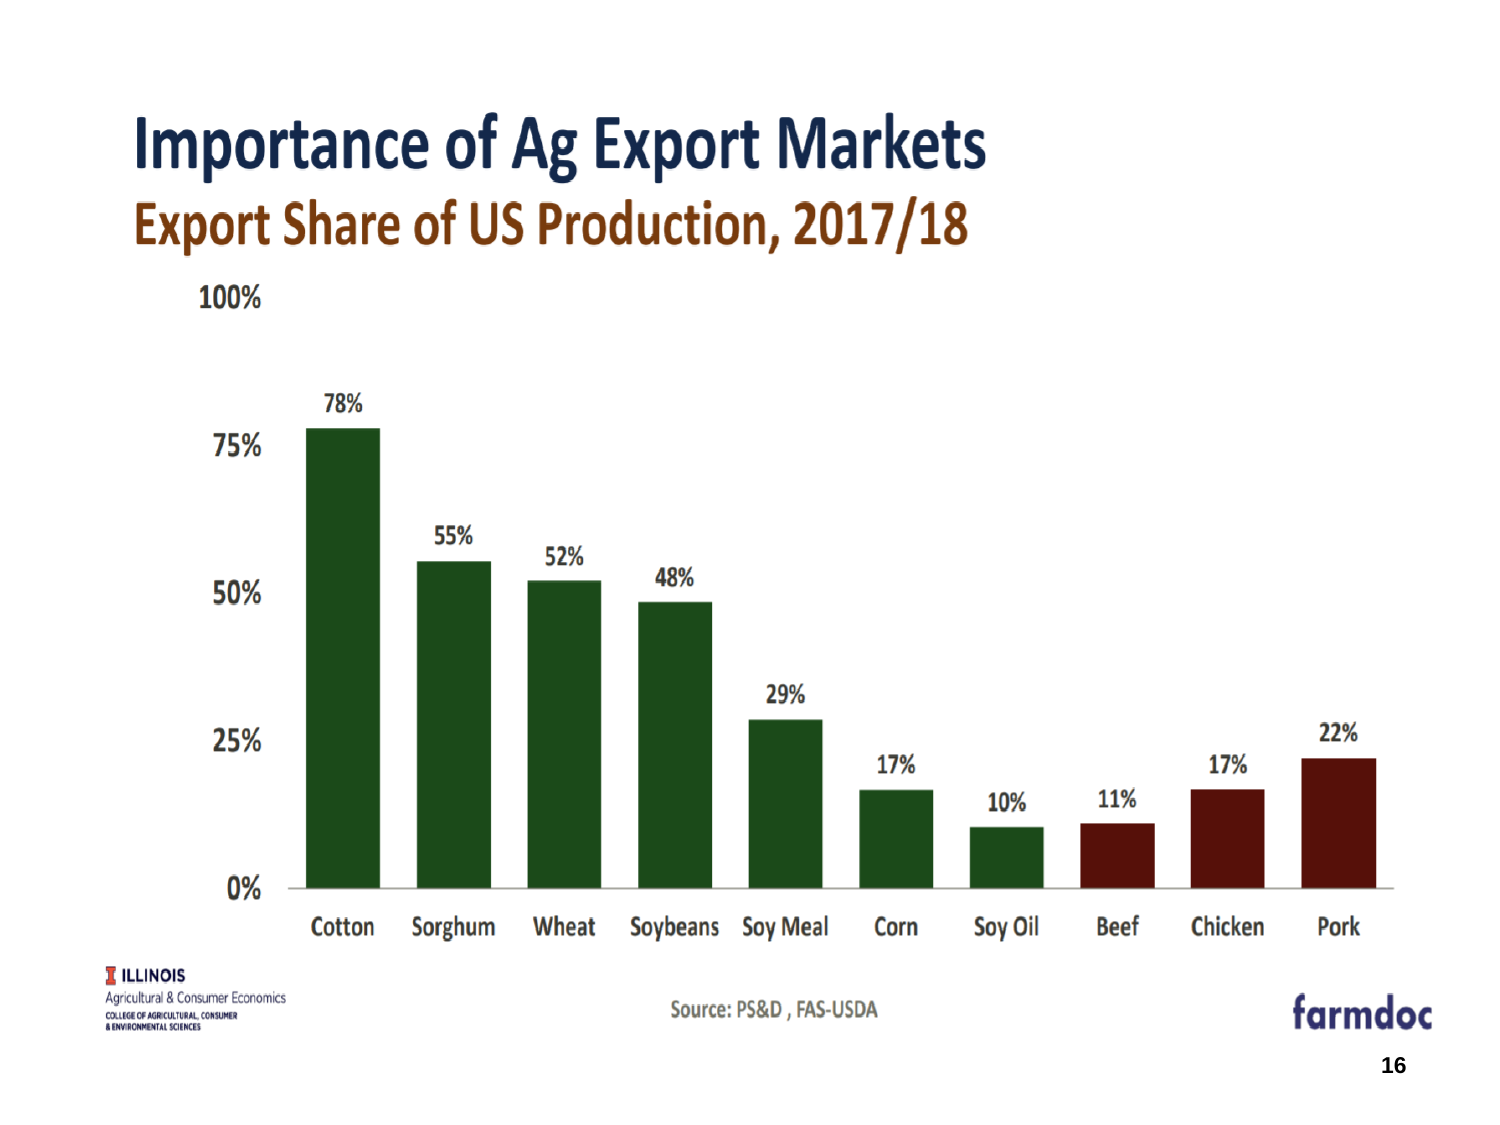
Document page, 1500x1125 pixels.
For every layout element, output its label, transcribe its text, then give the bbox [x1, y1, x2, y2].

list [100, 62, 1439, 1038]
slide_number 16 [1350, 1047, 1438, 1085]
